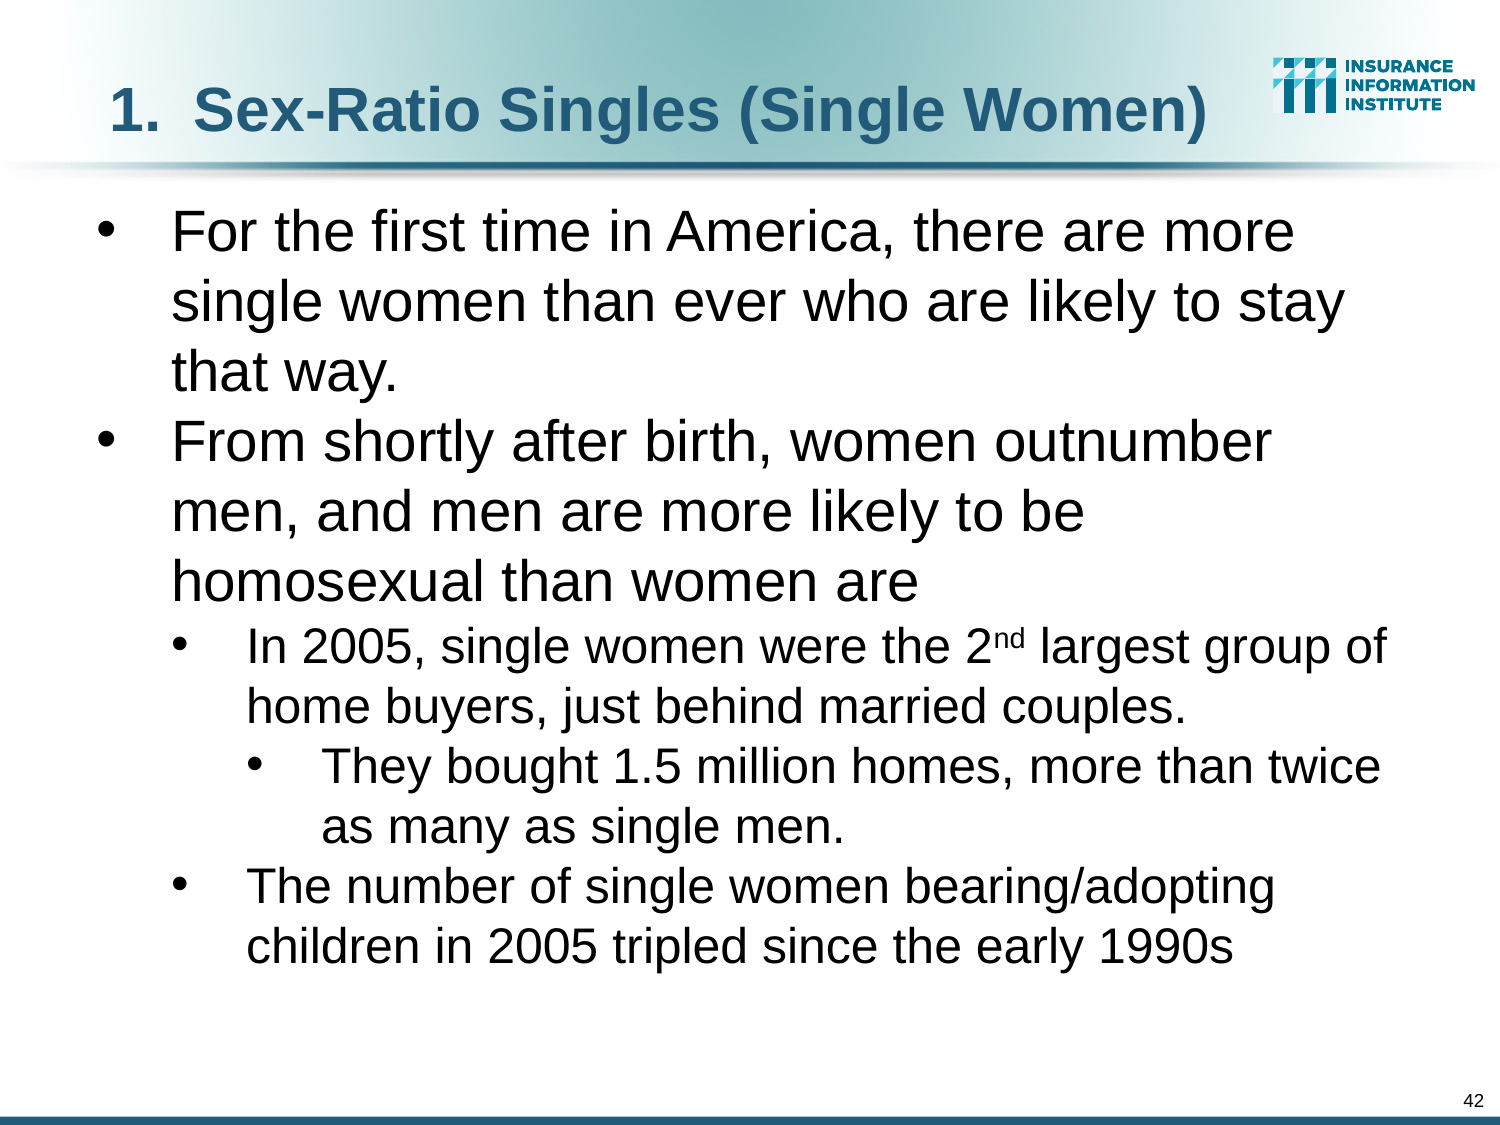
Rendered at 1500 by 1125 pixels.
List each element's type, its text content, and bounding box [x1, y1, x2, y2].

text_box For the first time in America, there are more single women than ever who are likely to stay that way. From shortly after birth, women outnumber men, and men are more likely to be homosexual than women are In 2005, single women were the 2nd largest group of home buyers, just behind married couples. They bought 1.5 million homes, more than twice as many as single men. The number of single women bearing/adopting children in 2005 tripled since the early 1990s [81, 185, 1413, 981]
picture [0, 0, 1500, 189]
title Sex-Ratio Singles (Single Women) [101, 59, 1251, 163]
slide_number 42 [1410, 1091, 1485, 1112]
